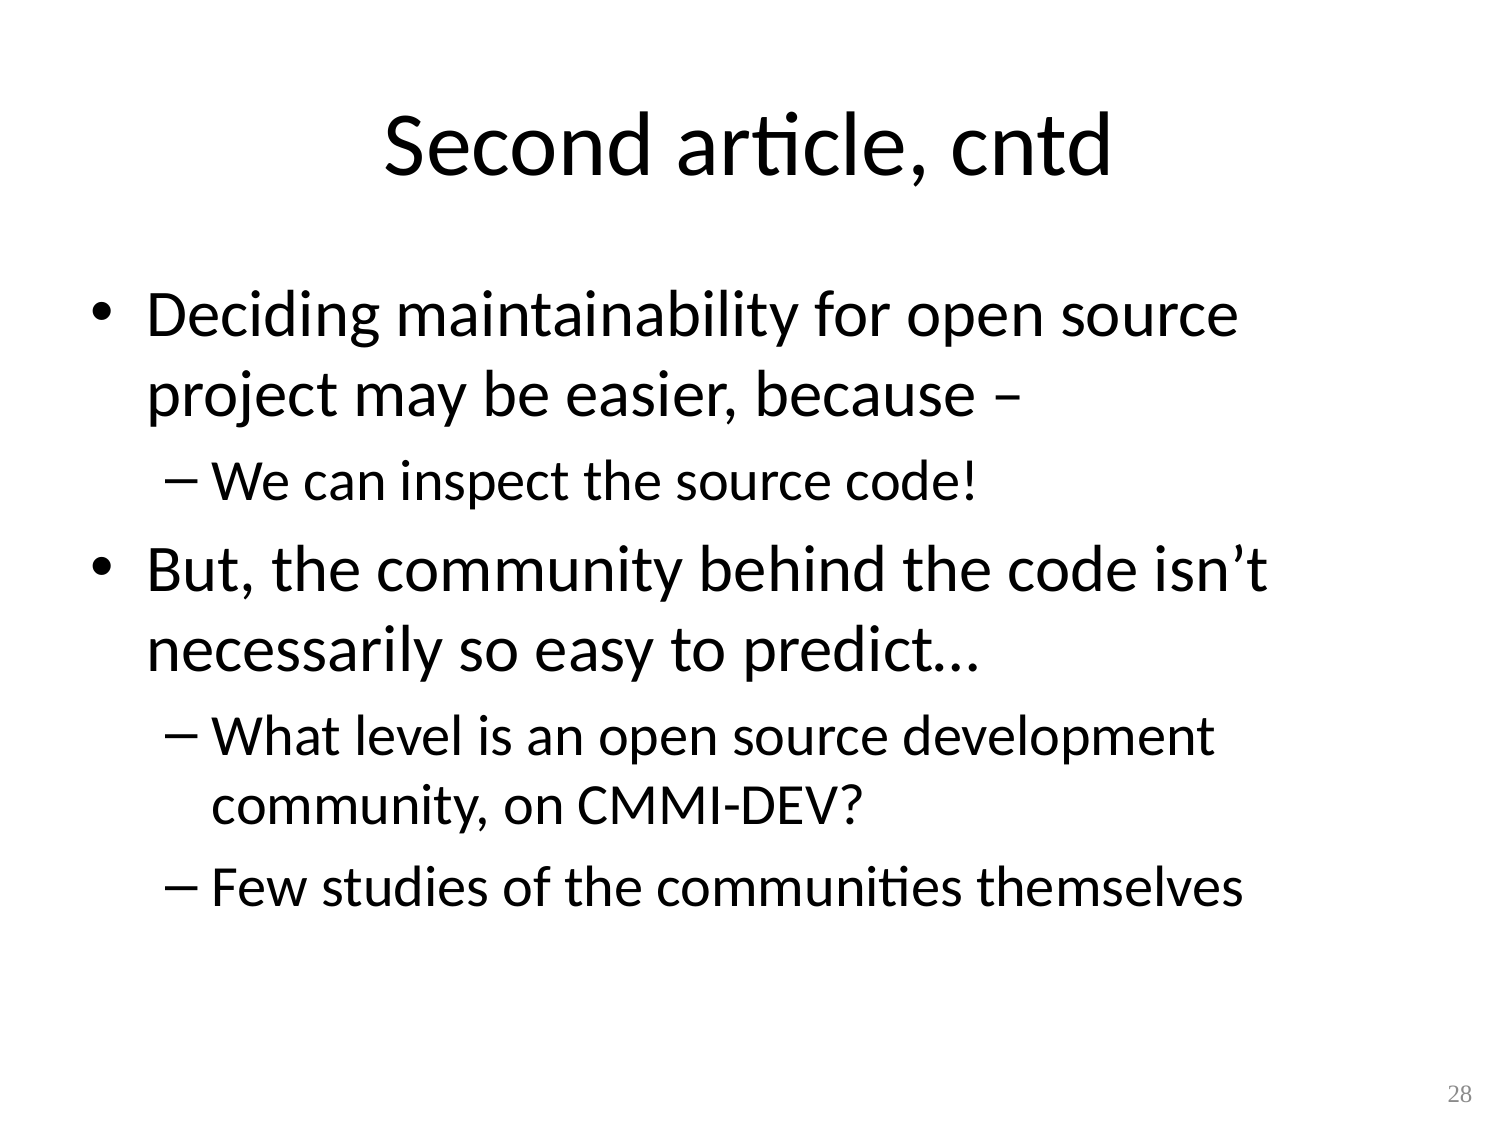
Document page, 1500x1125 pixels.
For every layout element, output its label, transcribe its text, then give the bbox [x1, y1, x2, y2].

title Second article, cntd [75, 45, 1425, 233]
list Deciding maintainability for open source project may be easier, because – We can inspect the source code! But, the community behind the code isn’t necessarily so easy to predict… What level is an open source development community, on CMMI-DEV? Few studies of the communities themselves [75, 262, 1425, 1005]
